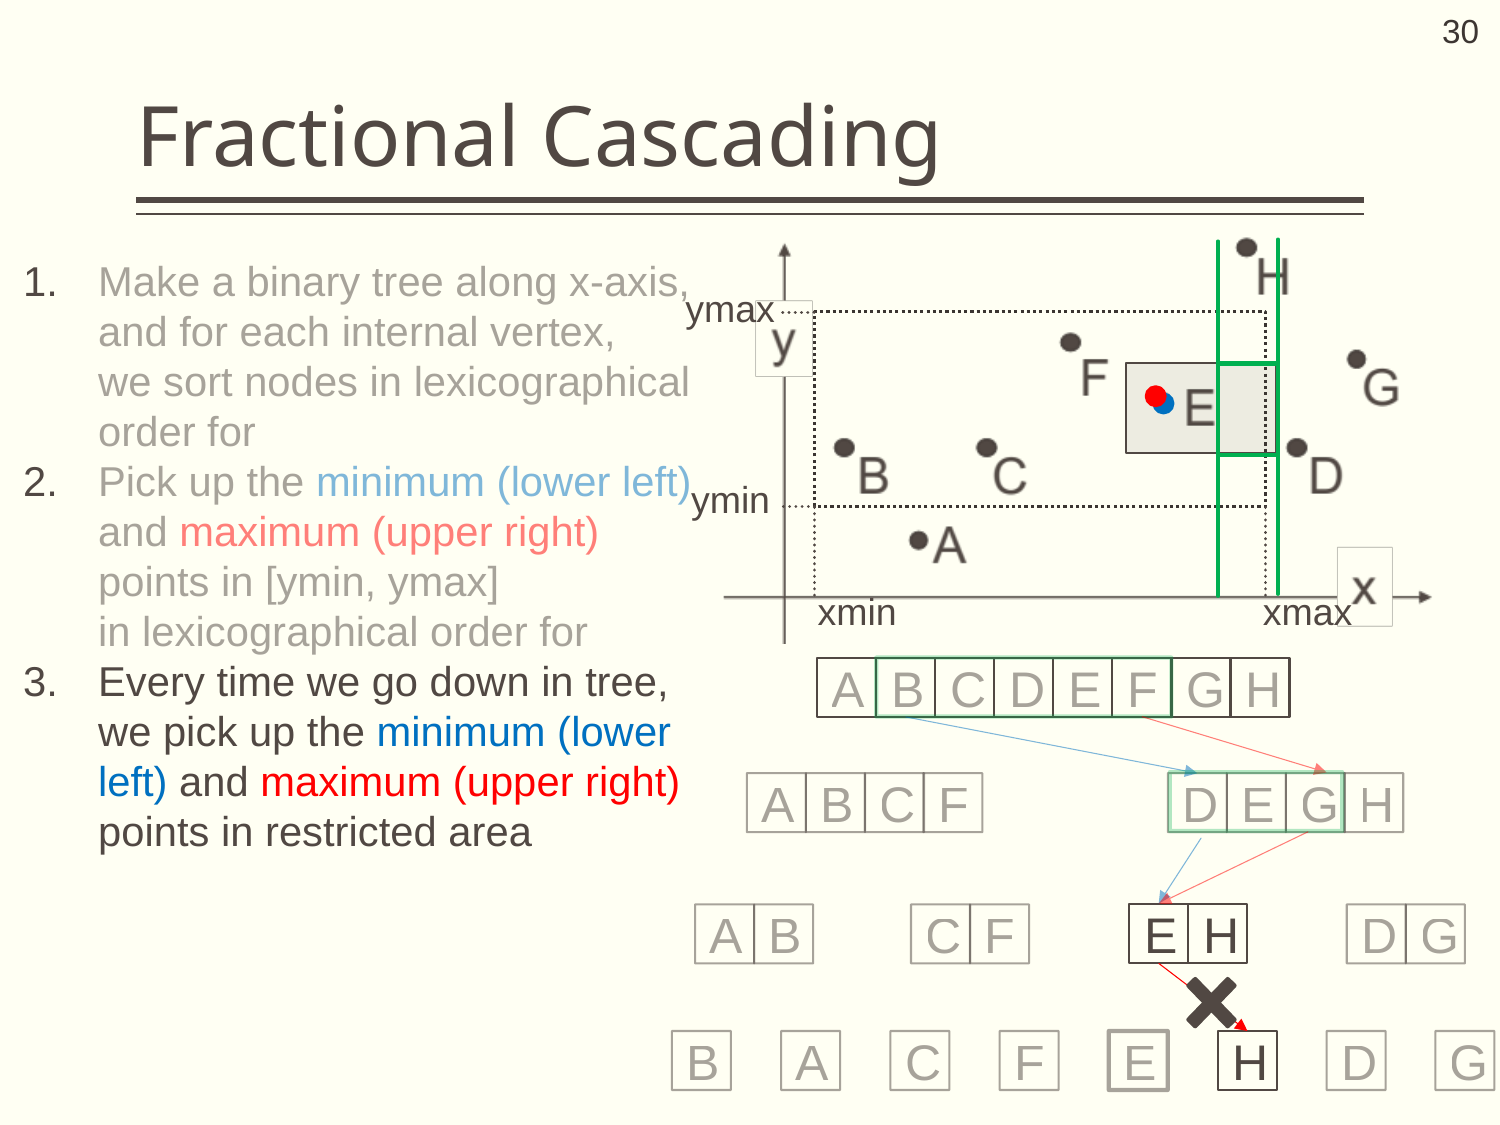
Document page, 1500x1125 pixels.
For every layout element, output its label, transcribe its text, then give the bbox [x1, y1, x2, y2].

text_box D [1323, 1027, 1390, 1094]
text_box E [1105, 1027, 1172, 1094]
text_box [872, 654, 1175, 721]
text_box ymin [676, 469, 717, 529]
text_box F [996, 1027, 1062, 1094]
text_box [1142, 716, 1327, 773]
text_box [1166, 768, 1346, 835]
text_box C [907, 901, 967, 967]
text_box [1158, 831, 1308, 904]
title Fractional Cascading [135, 12, 1364, 193]
text_box G [1174, 654, 1227, 714]
text_box A [743, 769, 803, 836]
text_box B [750, 901, 817, 967]
text_box H [1214, 1027, 1281, 1094]
text_box G [1431, 1027, 1498, 1094]
text_box A [777, 1027, 844, 1094]
text_box H [1227, 654, 1293, 714]
text_box H [1341, 769, 1407, 836]
text_box E [1125, 901, 1184, 967]
text_box A [813, 654, 873, 721]
text_box A [691, 901, 751, 967]
text_box H [1184, 913, 1251, 966]
text_box C [886, 1027, 953, 1094]
text_box F [966, 901, 1033, 967]
text_box F [919, 782, 986, 836]
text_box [905, 716, 1140, 774]
slide_number 30 [1254, 0, 1480, 60]
text_box ymax [670, 277, 717, 338]
text_box D [1343, 901, 1403, 967]
picture [723, 230, 1443, 644]
text_box C [861, 769, 920, 836]
text_box G [1402, 901, 1469, 967]
text_box B [668, 1027, 735, 1094]
text_box B [802, 769, 862, 836]
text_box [1158, 963, 1248, 1032]
